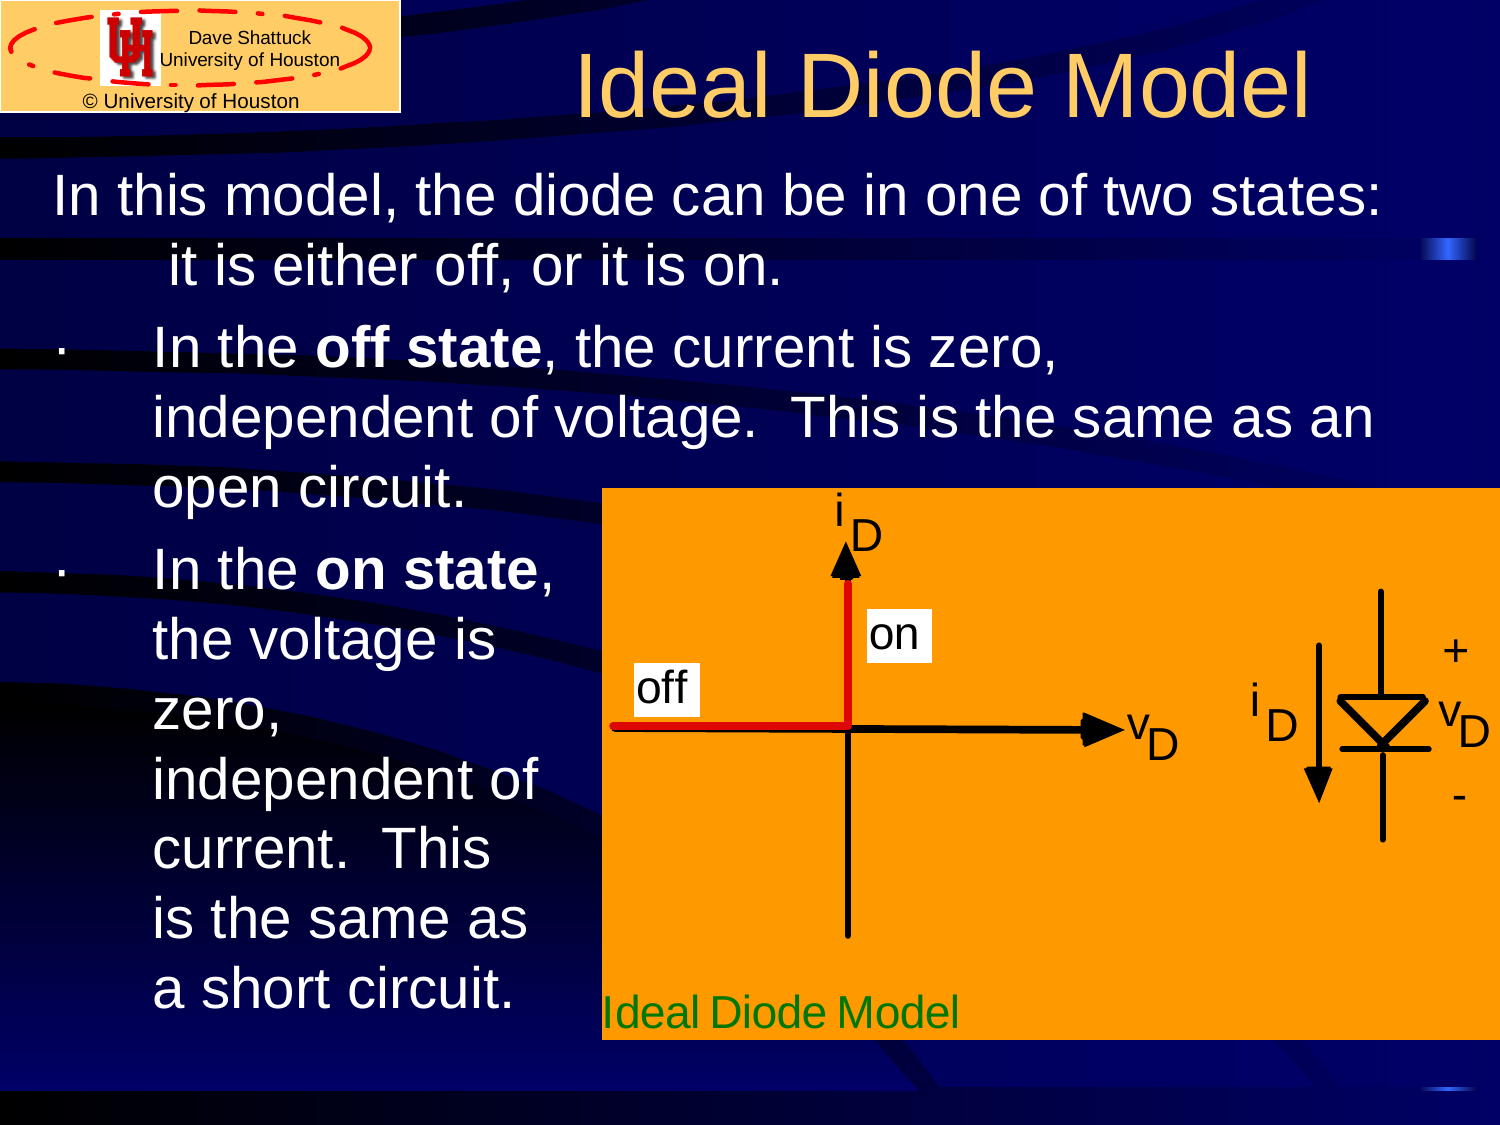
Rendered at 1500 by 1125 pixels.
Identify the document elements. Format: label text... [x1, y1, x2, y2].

title Ideal Diode Model [412, 0, 1500, 163]
list In this model, the diode can be in one of two states: it is either off, or it is on. · In the off state, the current is zero, independent of voltage. This is the same as an open circuit. · In the on state, the voltage is zero, independent of current. This is the same as a short circuit. [37, 149, 1413, 1013]
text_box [601, 487, 1500, 1041]
